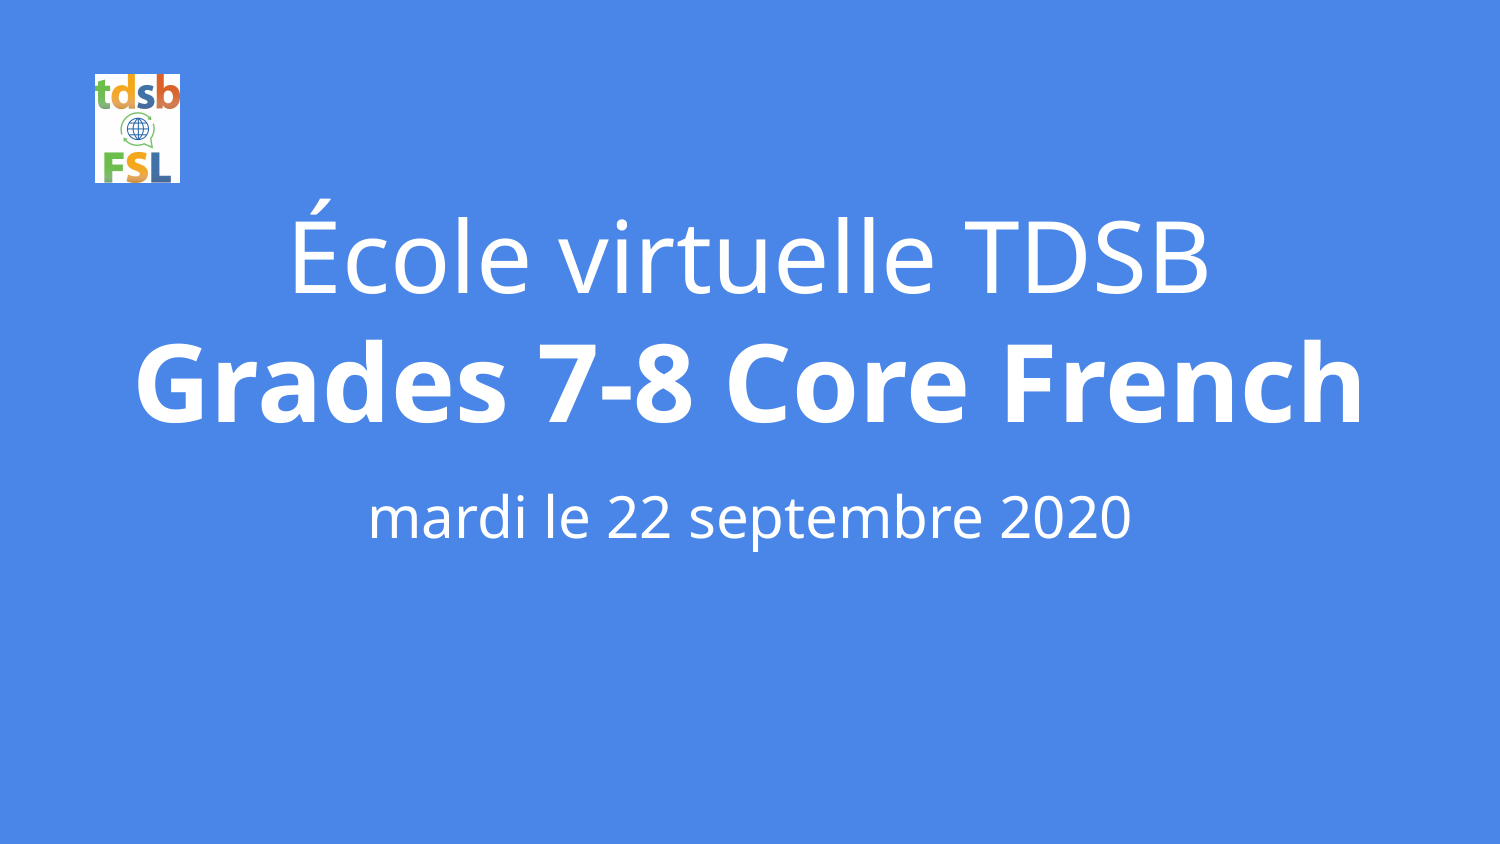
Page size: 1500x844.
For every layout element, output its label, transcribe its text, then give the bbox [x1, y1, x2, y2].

title École virtuelle TDSB Grades 7-8 Core French [51, 122, 1449, 459]
subtitle mardi le 22 septembre 2020 [51, 464, 1449, 595]
picture [94, 74, 180, 183]
